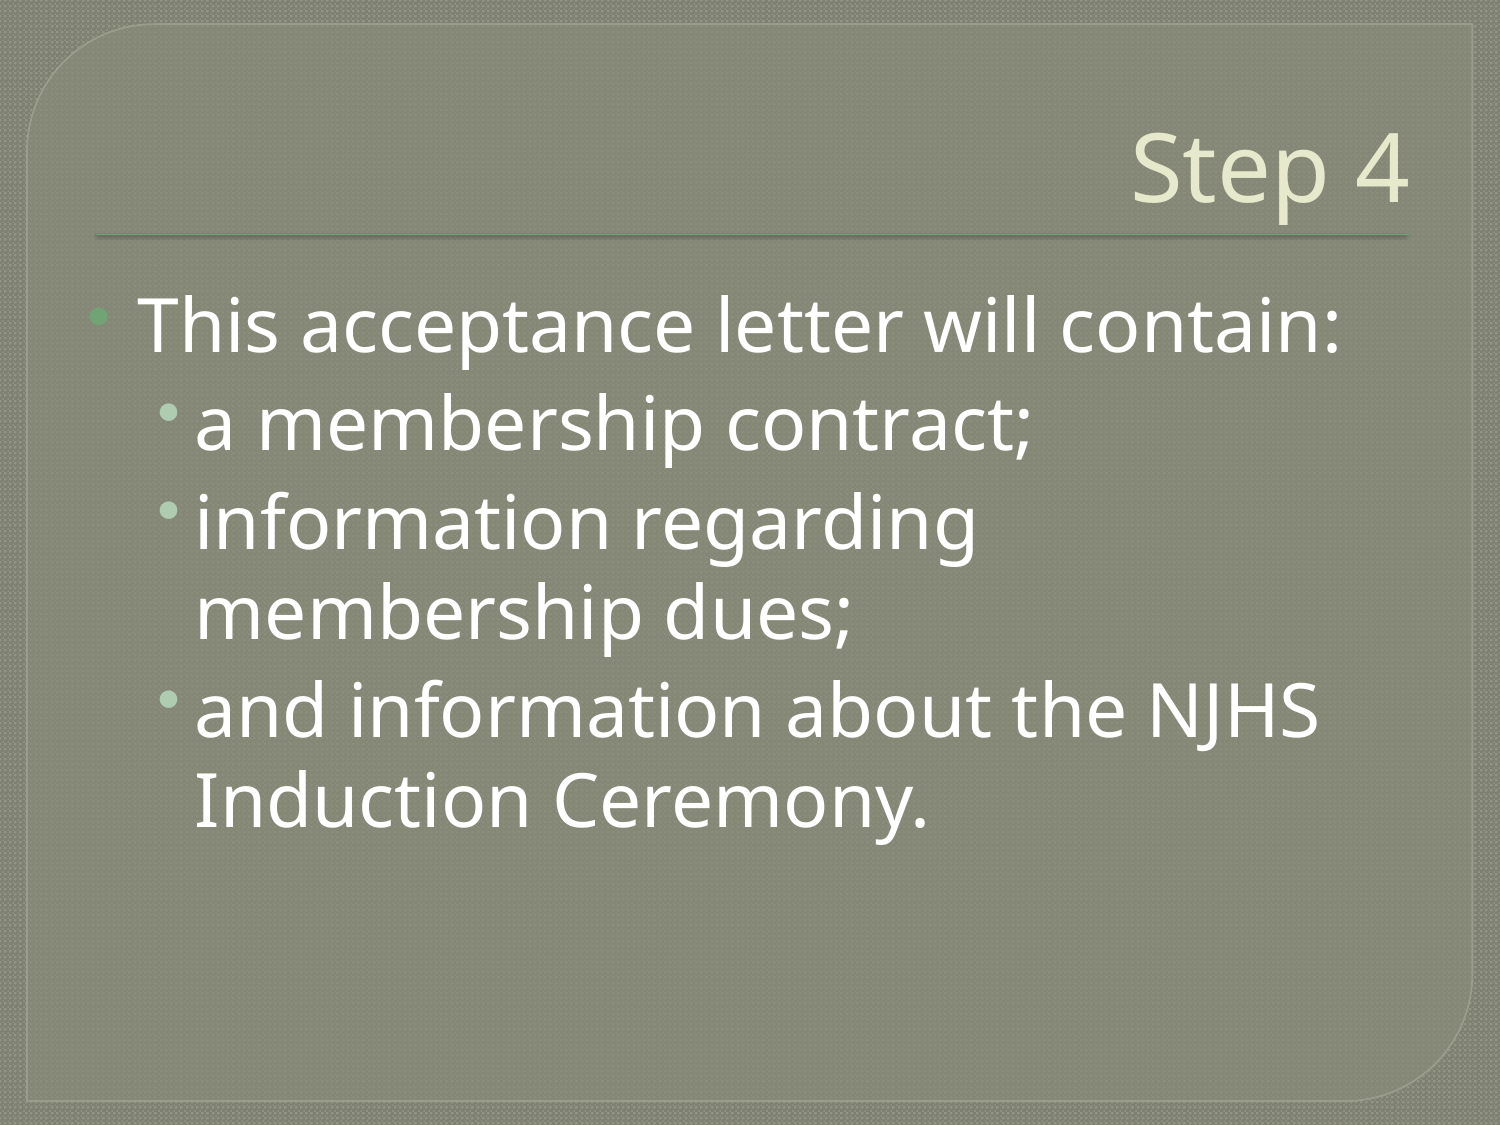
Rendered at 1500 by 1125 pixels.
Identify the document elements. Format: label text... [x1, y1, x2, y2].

title Step 4 [75, 41, 1425, 230]
list This acceptance letter will contain: a membership contract; information regarding membership dues; and information about the NJHS Induction Ceremony. [75, 270, 1425, 1013]
